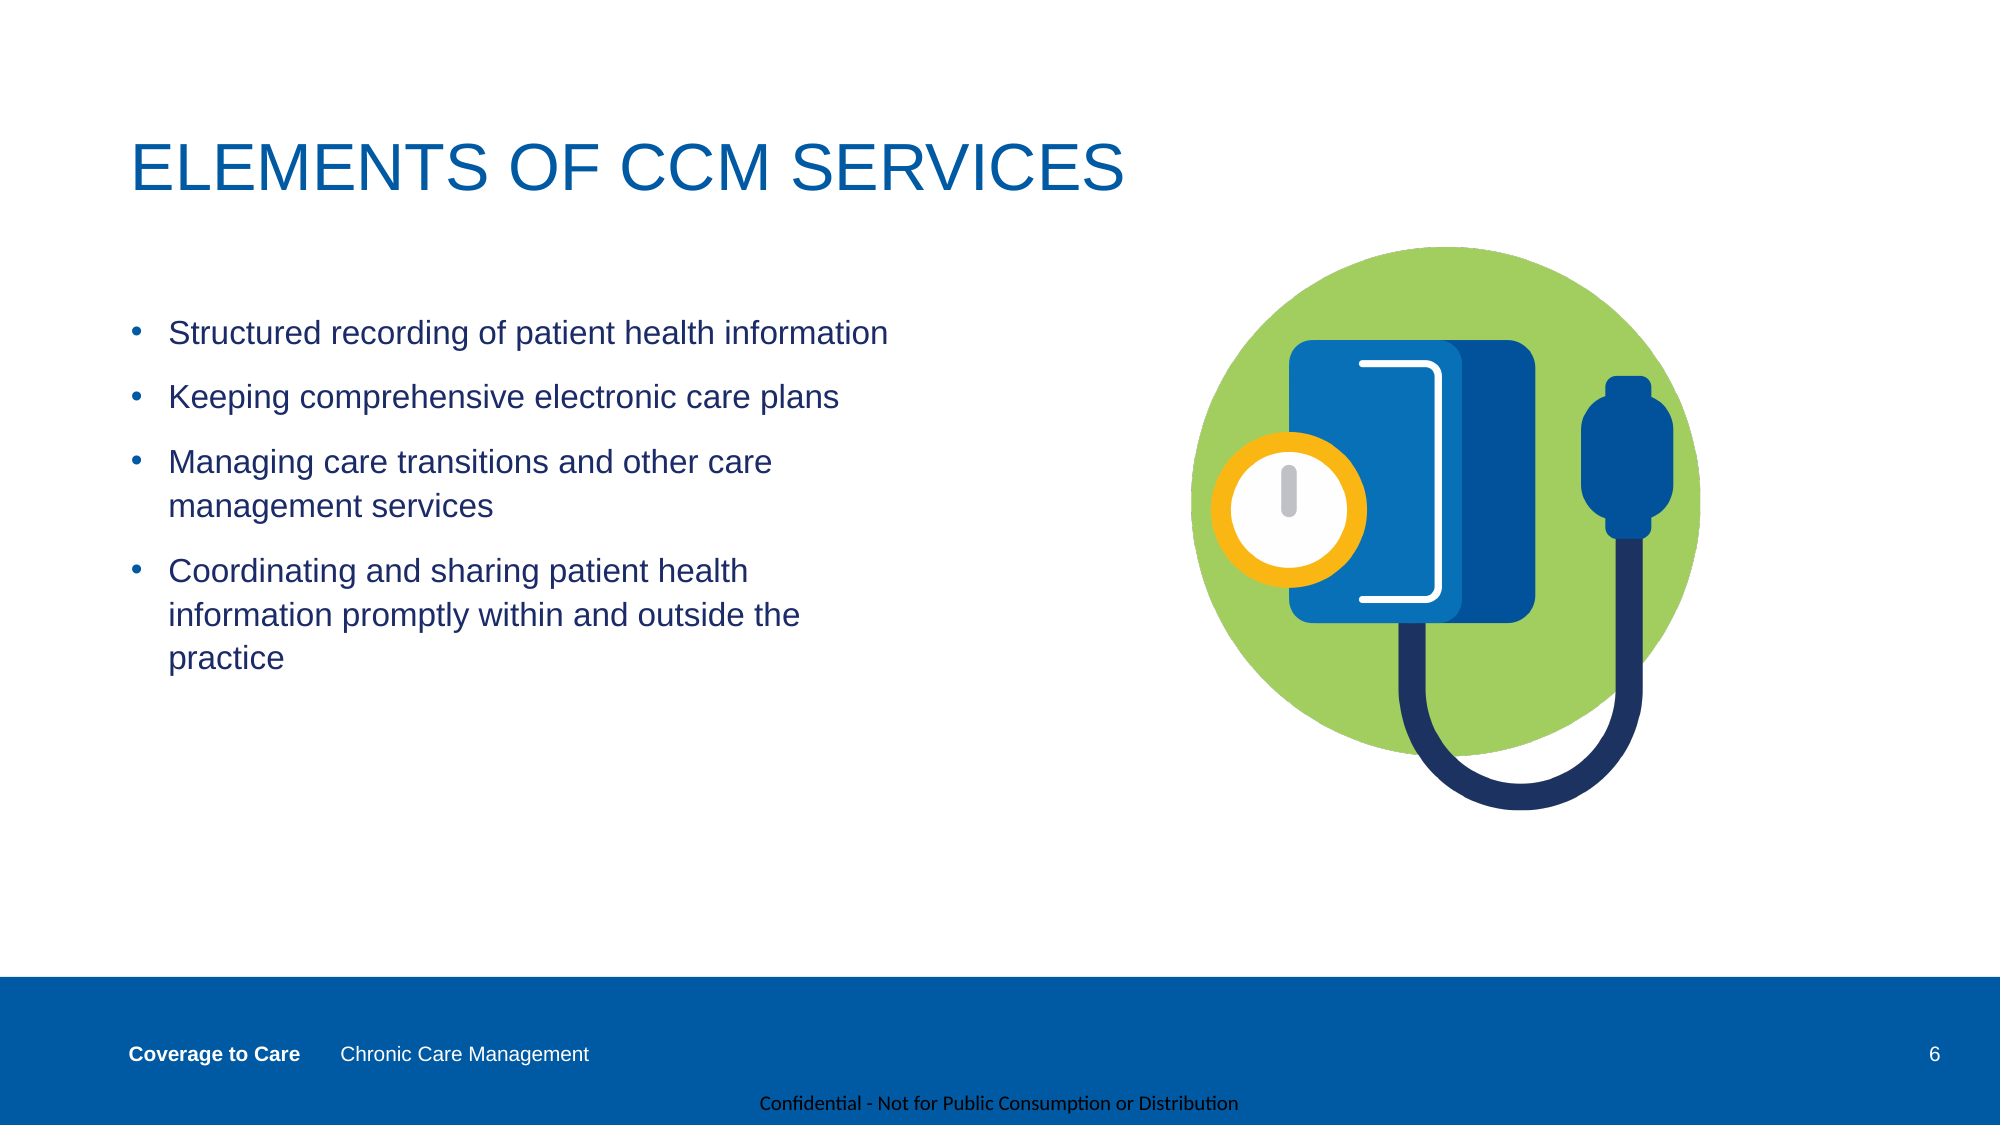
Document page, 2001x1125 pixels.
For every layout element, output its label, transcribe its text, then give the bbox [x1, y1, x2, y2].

title ELEMENTS OF CCM SERVICES [115, 59, 1841, 278]
picture [1140, 223, 1751, 834]
list Structured recording of patient health information Keeping comprehensive electronic care plans Managing care transitions and other care management services Coordinating and sharing patient health information promptly within and outside the practice [115, 299, 939, 1014]
